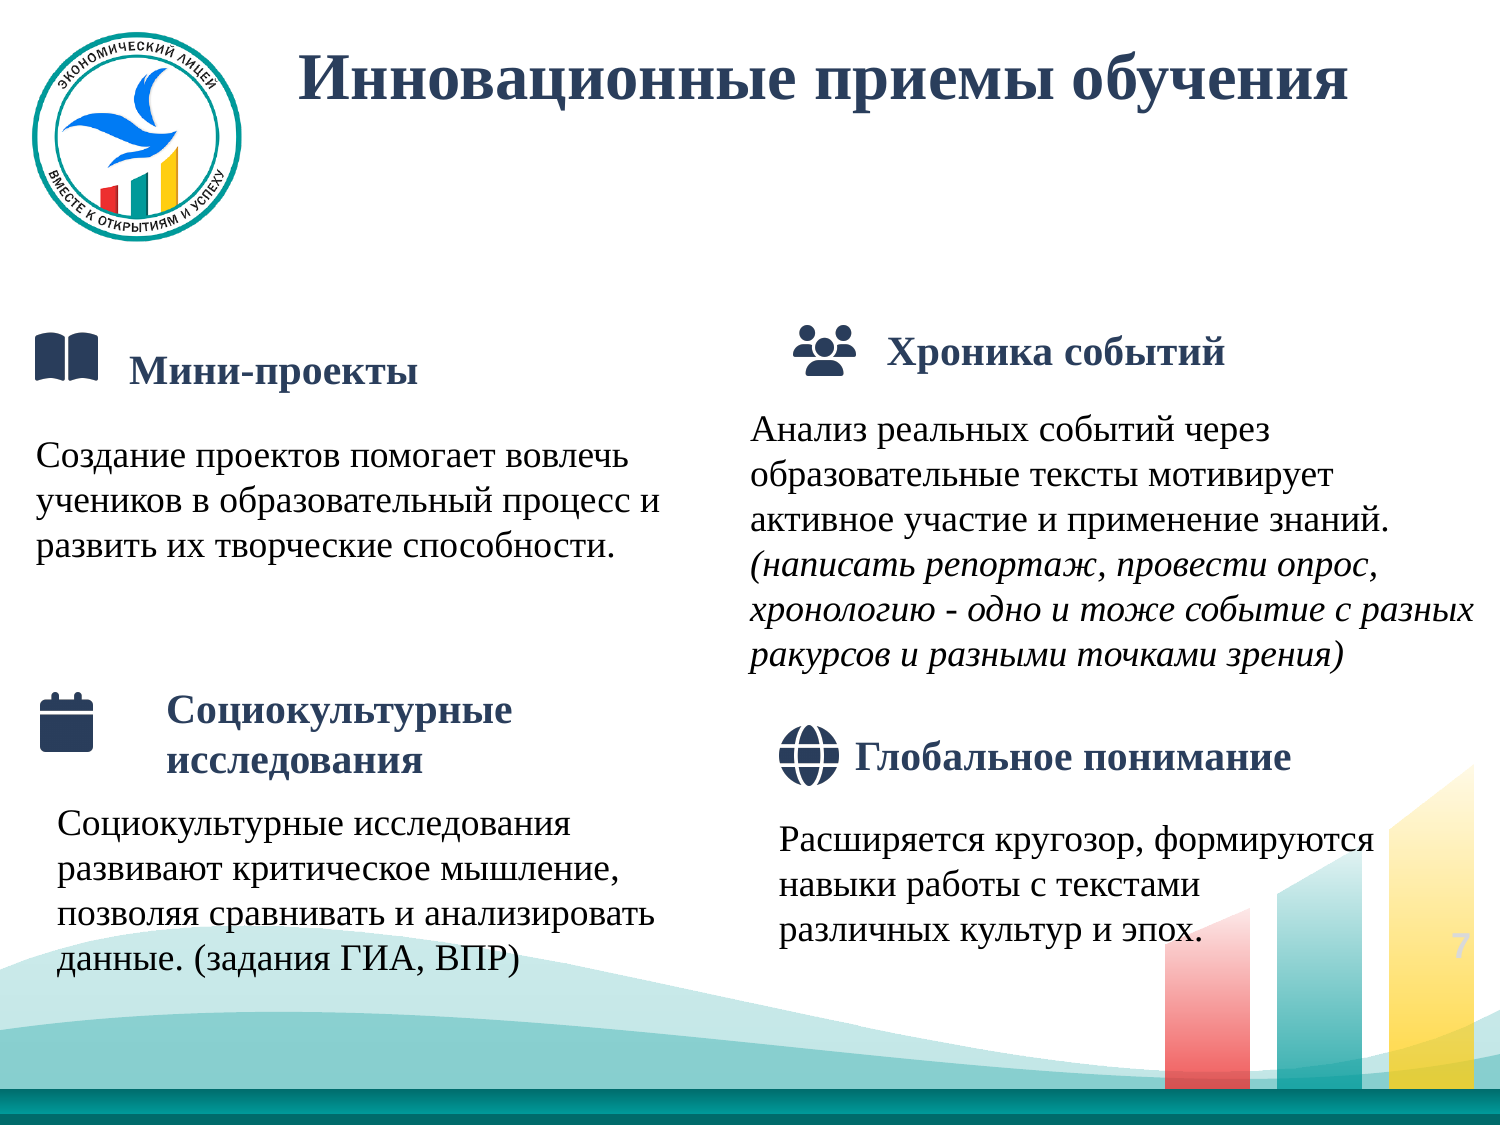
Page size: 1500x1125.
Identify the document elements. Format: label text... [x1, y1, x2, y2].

text_box Мини-проекты [129, 329, 645, 407]
picture [779, 725, 839, 786]
text_box Инновационные приемы обучения [184, 19, 1466, 126]
picture [29, 29, 244, 244]
picture [35, 329, 98, 385]
text_box Создание проектов помогает вовлечь учеников в образовательный процесс и развить их творческие способности. [35, 430, 688, 564]
text_box Расширяется кругозор, формируются навыки работы с текстами различных культур и эпох. [778, 813, 1382, 841]
picture [40, 692, 93, 752]
text_box Анализ реальных событий через образовательные тексты мотивирует активное участие и применение знаний. (написать репортаж, провести опрос, хронологию - одно и тоже событие с разных ракурсов и разными точками зрения) [750, 403, 1488, 564]
text_box Хроника событий [886, 309, 1370, 388]
text_box Глобальное понимание [855, 731, 1339, 776]
text_box Социокультурные исследования развивают критическое мышление, позволяя сравнивать и анализировать данные. (задания ГИА, ВПР) [57, 798, 660, 1046]
picture [793, 325, 856, 376]
text_box Социокультурные исследования [165, 693, 645, 771]
text_box 7 [1422, 922, 1500, 1106]
